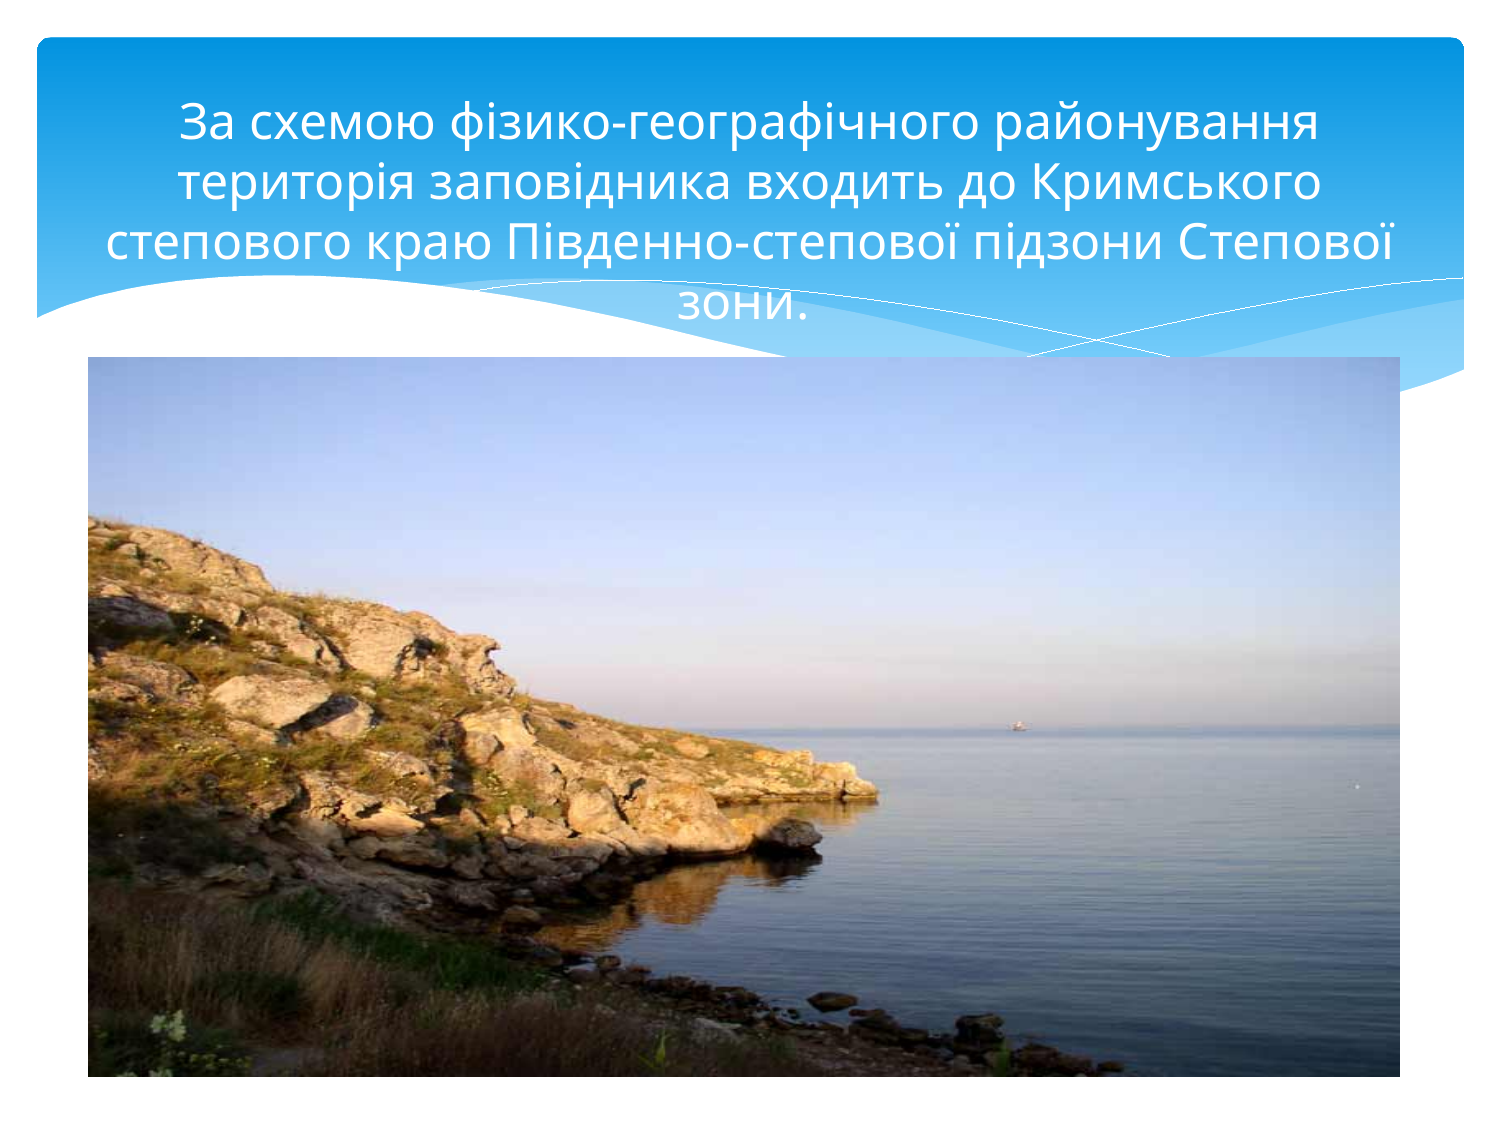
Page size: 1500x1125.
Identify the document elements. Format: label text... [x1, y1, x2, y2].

title За схемою фізико-географічного районування територія заповідника входить до Кримського степового краю Південно-степової підзони Степової зони. [75, 55, 1425, 504]
picture [88, 356, 1400, 1077]
